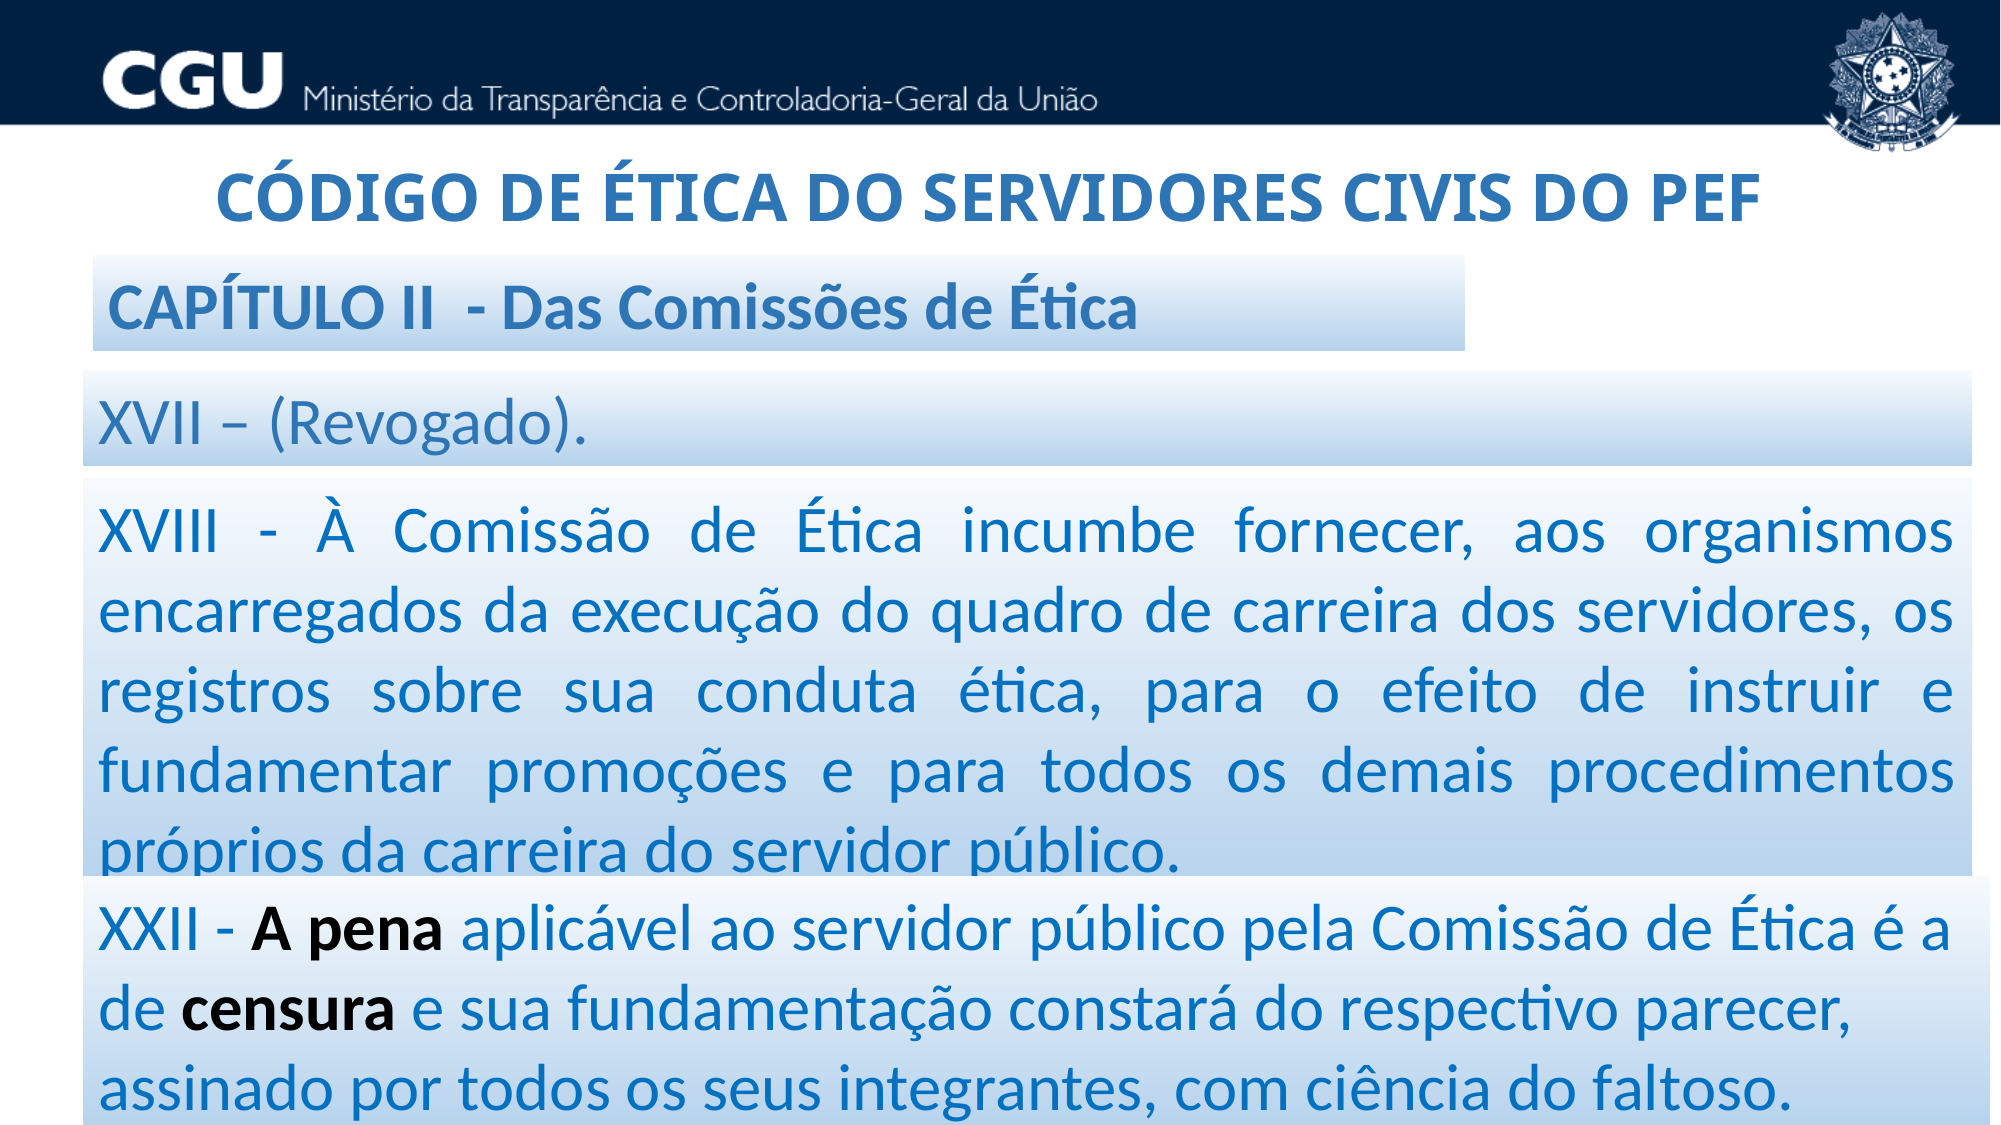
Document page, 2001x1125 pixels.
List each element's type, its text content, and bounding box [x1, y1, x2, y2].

text_box XXII - A pena aplicável ao servidor público pela Comissão de Ética é a de censura e sua fundamentação constará do respectivo parecer, assinado por todos os seus integrantes, com ciência do faltoso. [83, 876, 1990, 1125]
text_box CÓDIGO DE ÉTICA DO SERVIDORES CIVIS DO PEF [93, 157, 1884, 286]
text_box XVIII - À Comissão de Ética incumbe fornecer, aos organismos encarregados da execução do quadro de carreira dos servidores, os registros sobre sua conduta ética, para o efeito de instruir e fundamentar promoções e para todos os demais procedimentos próprios da carreira do servidor público. [83, 478, 1972, 876]
text_box XVII – (Revogado). [83, 370, 1972, 466]
picture [0, 0, 2001, 1125]
text_box CAPÍTULO II - Das Comissões de Ética [93, 255, 1465, 351]
